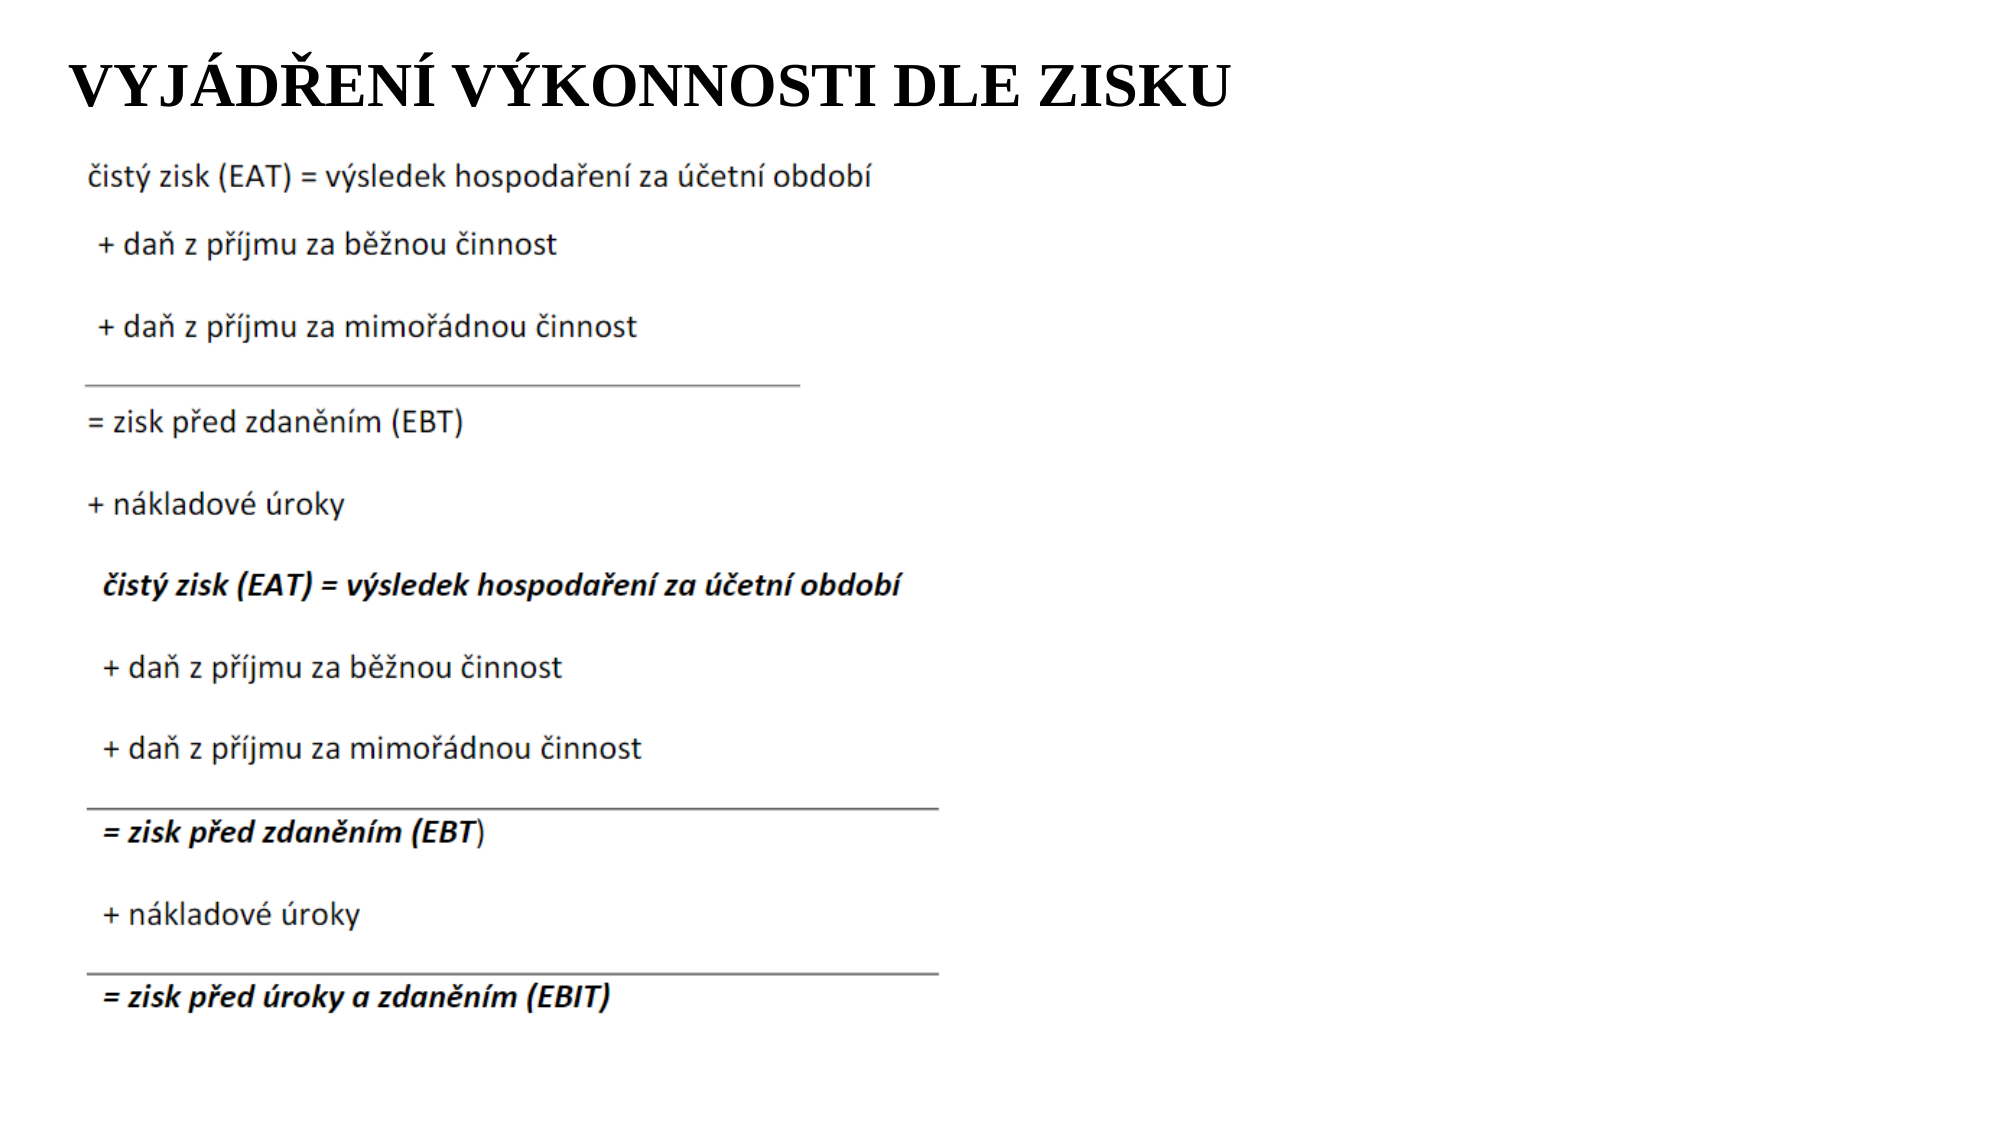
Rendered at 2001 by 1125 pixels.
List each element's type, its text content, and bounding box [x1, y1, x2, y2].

picture [53, 127, 1019, 1055]
text_box VYJÁDŘENÍ VÝKONNOSTI DLE ZISKU [53, 36, 1918, 127]
